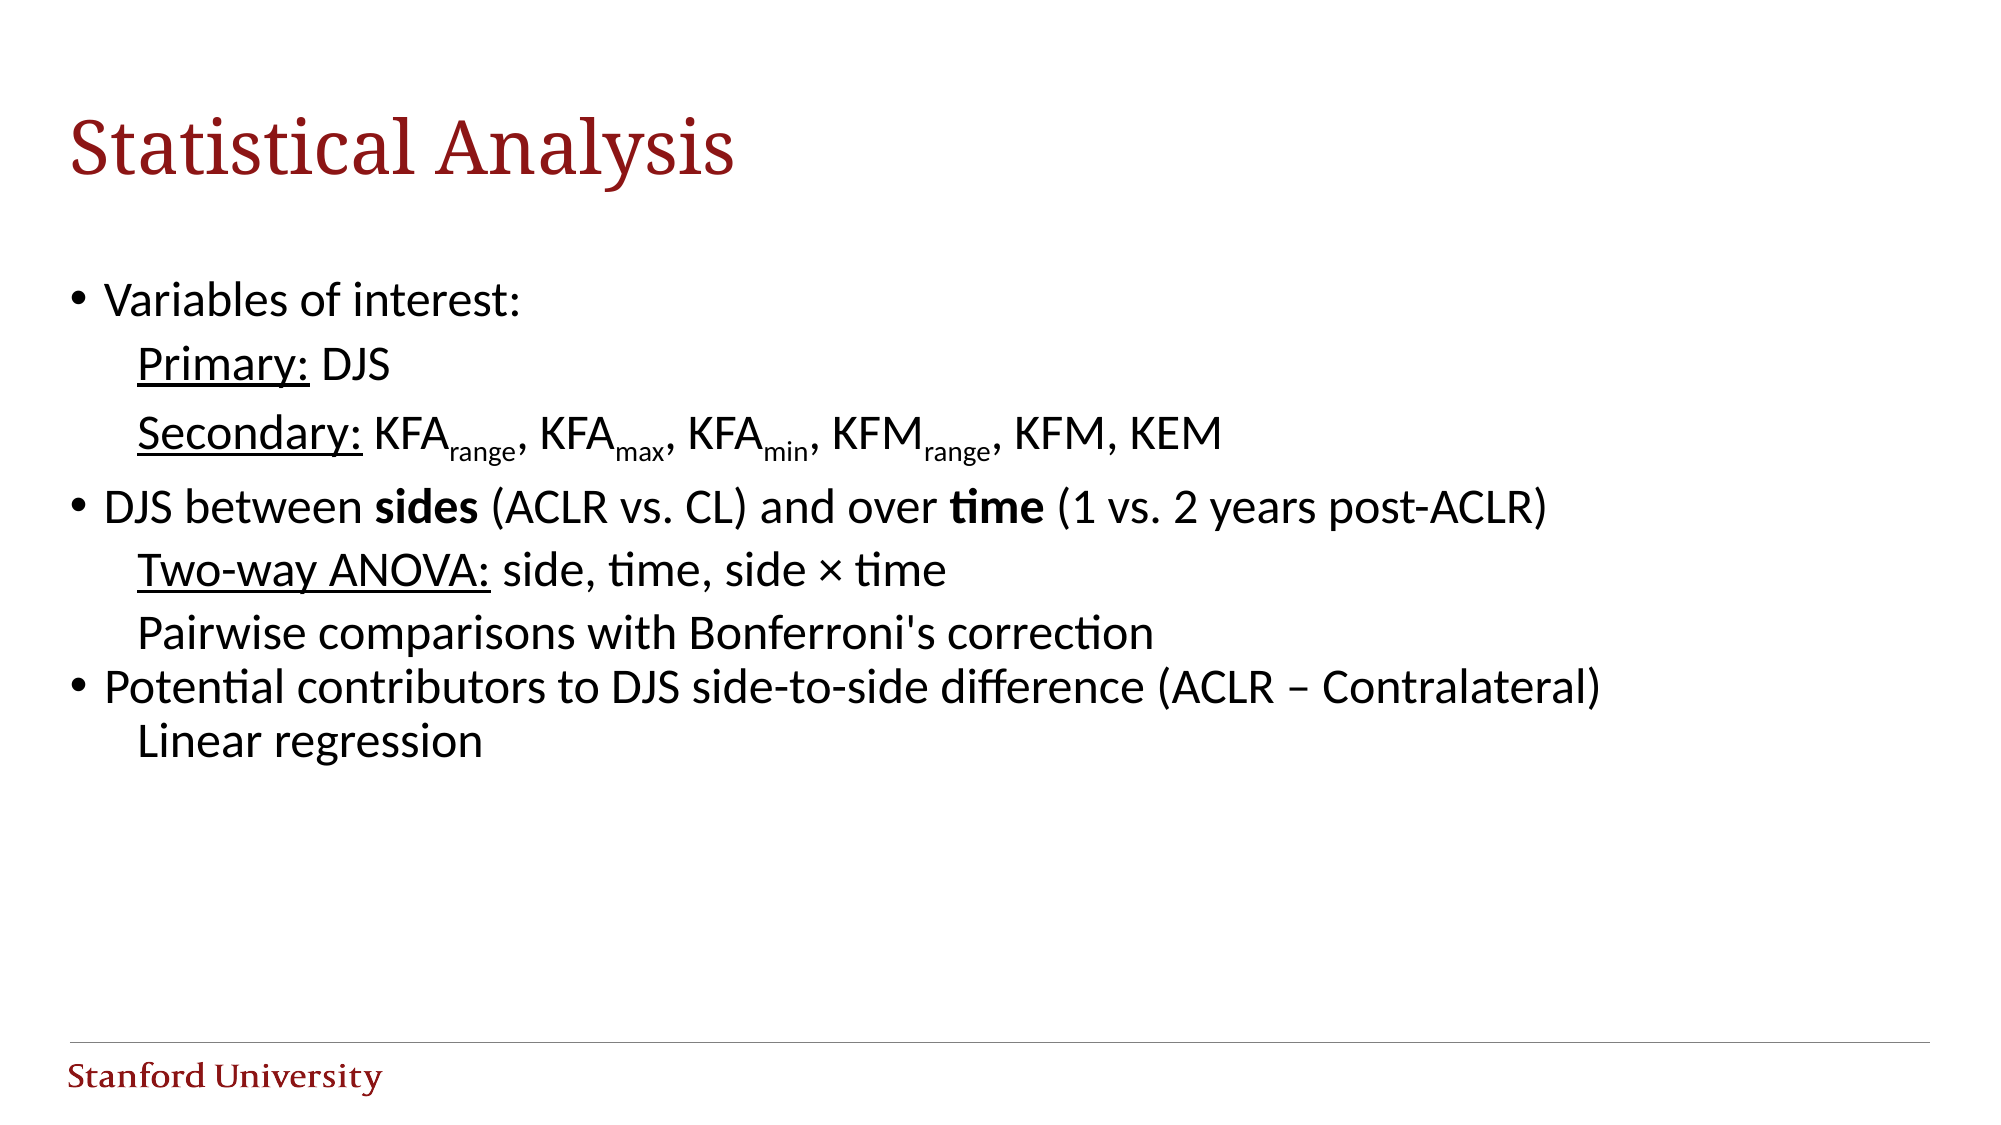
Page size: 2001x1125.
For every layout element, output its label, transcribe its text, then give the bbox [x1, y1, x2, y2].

title Statistical Analysis [69, 59, 1930, 240]
list Variables of interest: Primary: DJS Secondary: KFArange, KFAmax, KFAmin, KFMrange, KFM, KEM DJS between sides (ACLR vs. CL) and over time (1 vs. 2 years post-ACLR) Two-way ANOVA: side, time, side × time Pairwise comparisons with Bonferroni's correction Potential contributors to DJS side-to-side difference (ACLR – Contralateral) Linear regression [69, 187, 1911, 938]
picture [50, 1045, 401, 1113]
